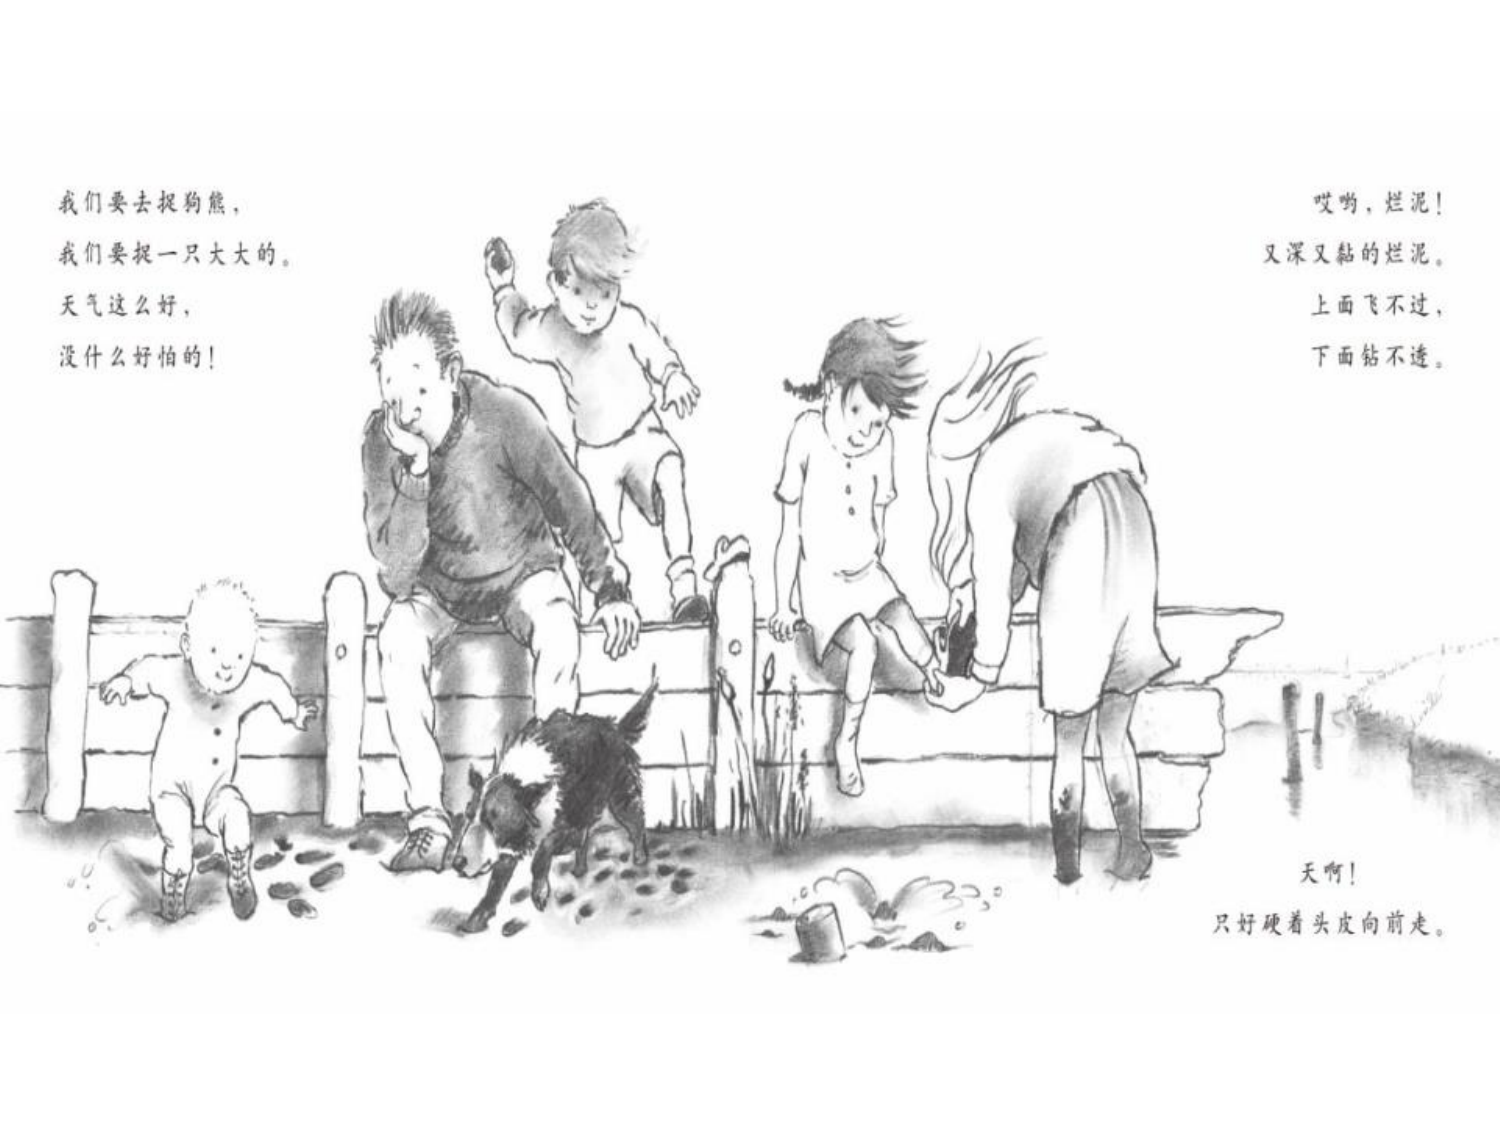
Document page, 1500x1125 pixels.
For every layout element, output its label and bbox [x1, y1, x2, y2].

picture [0, 111, 1500, 1014]
